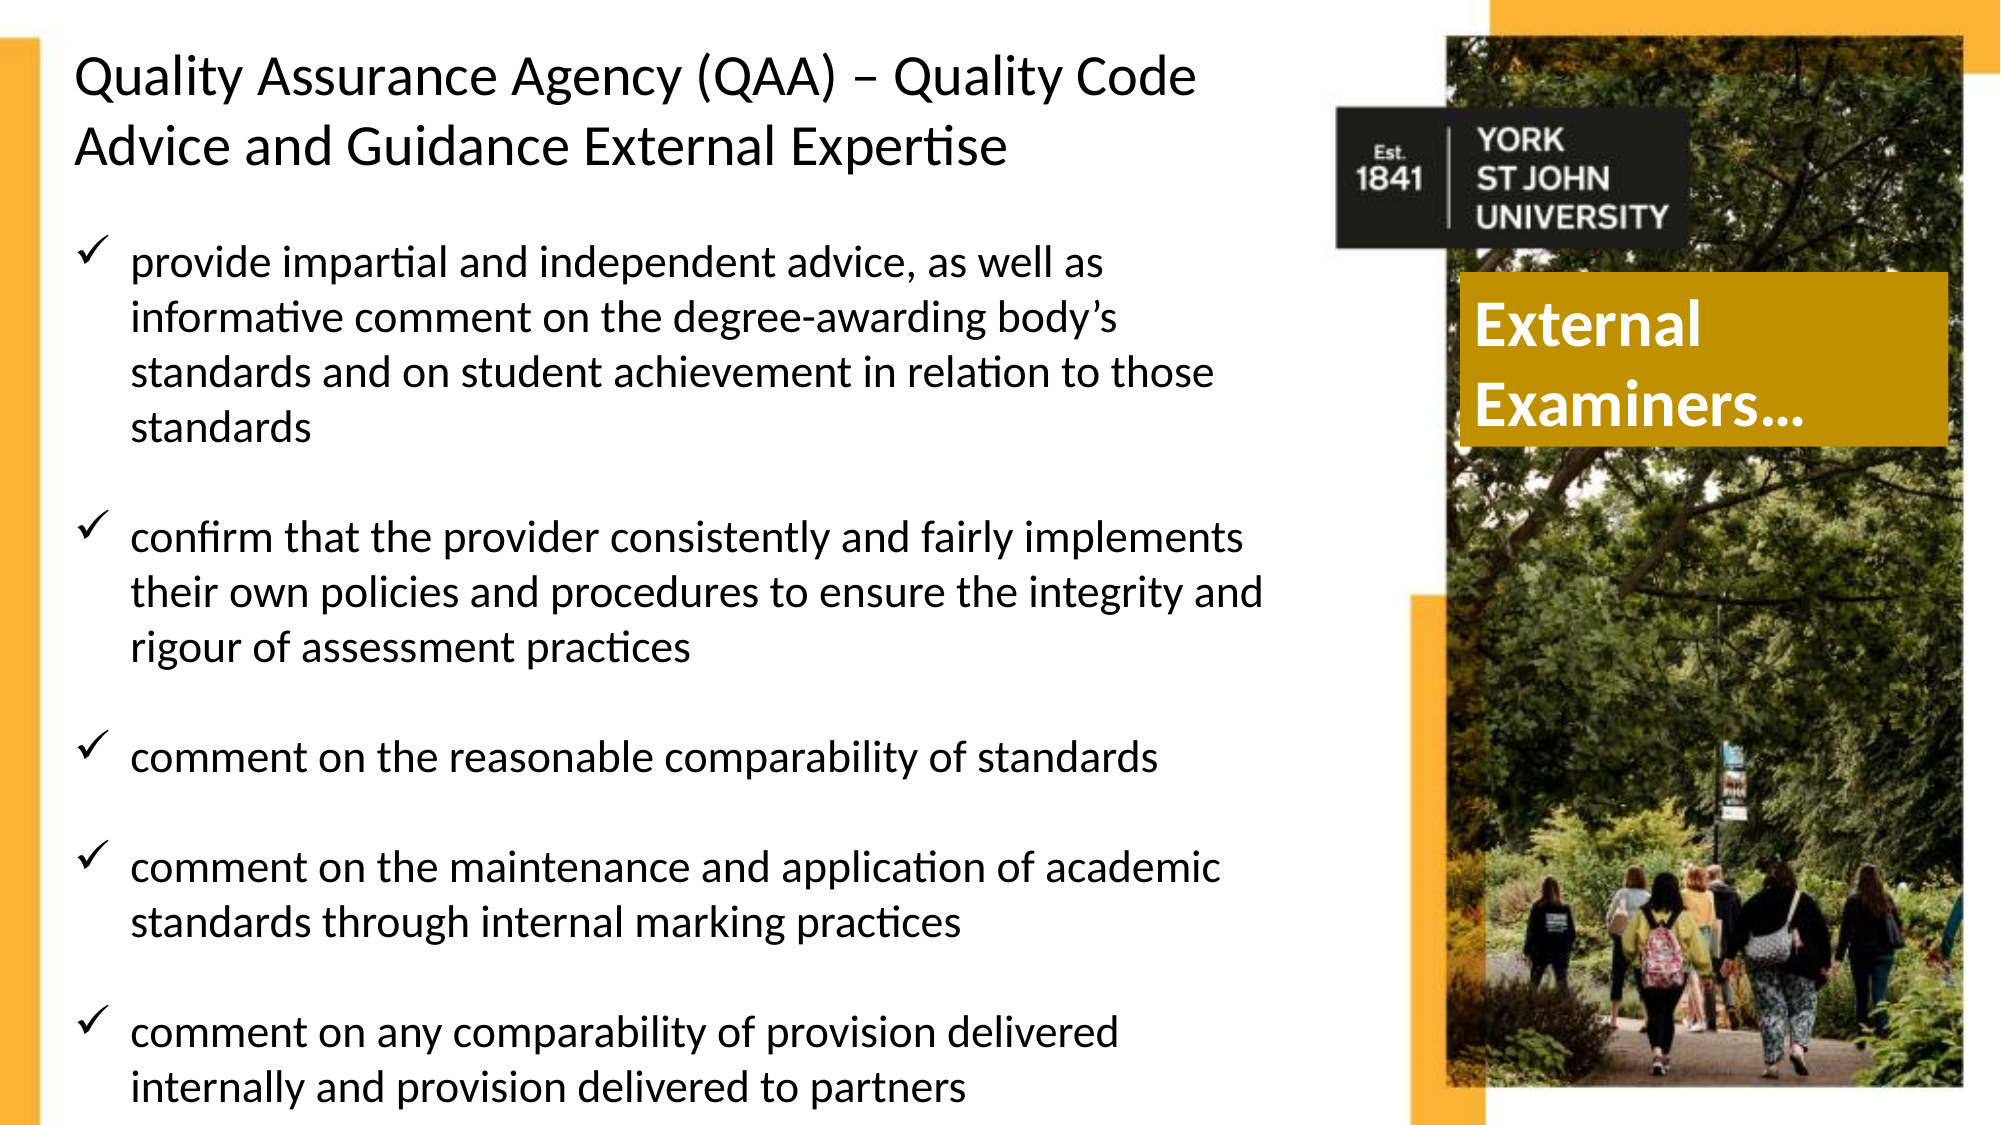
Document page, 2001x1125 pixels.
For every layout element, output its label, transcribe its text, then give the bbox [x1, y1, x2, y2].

text_box External Examiners… [1460, 272, 1949, 447]
text_box Quality Assurance Agency (QAA) – Quality Code Advice and Guidance External Expertise provide impartial and independent advice, as well as informative comment on the degree-awarding body’s standards and on student achievement in relation to those standards confirm that the provider consistently and fairly implements their own policies and procedures to ensure the integrity and rigour of assessment practices comment on the reasonable comparability of standards comment on the maintenance and application of academic standards through internal marking practices comment on any comparability of provision delivered internally and provision delivered to partners [59, 29, 1298, 1120]
picture [0, 0, 2001, 1125]
